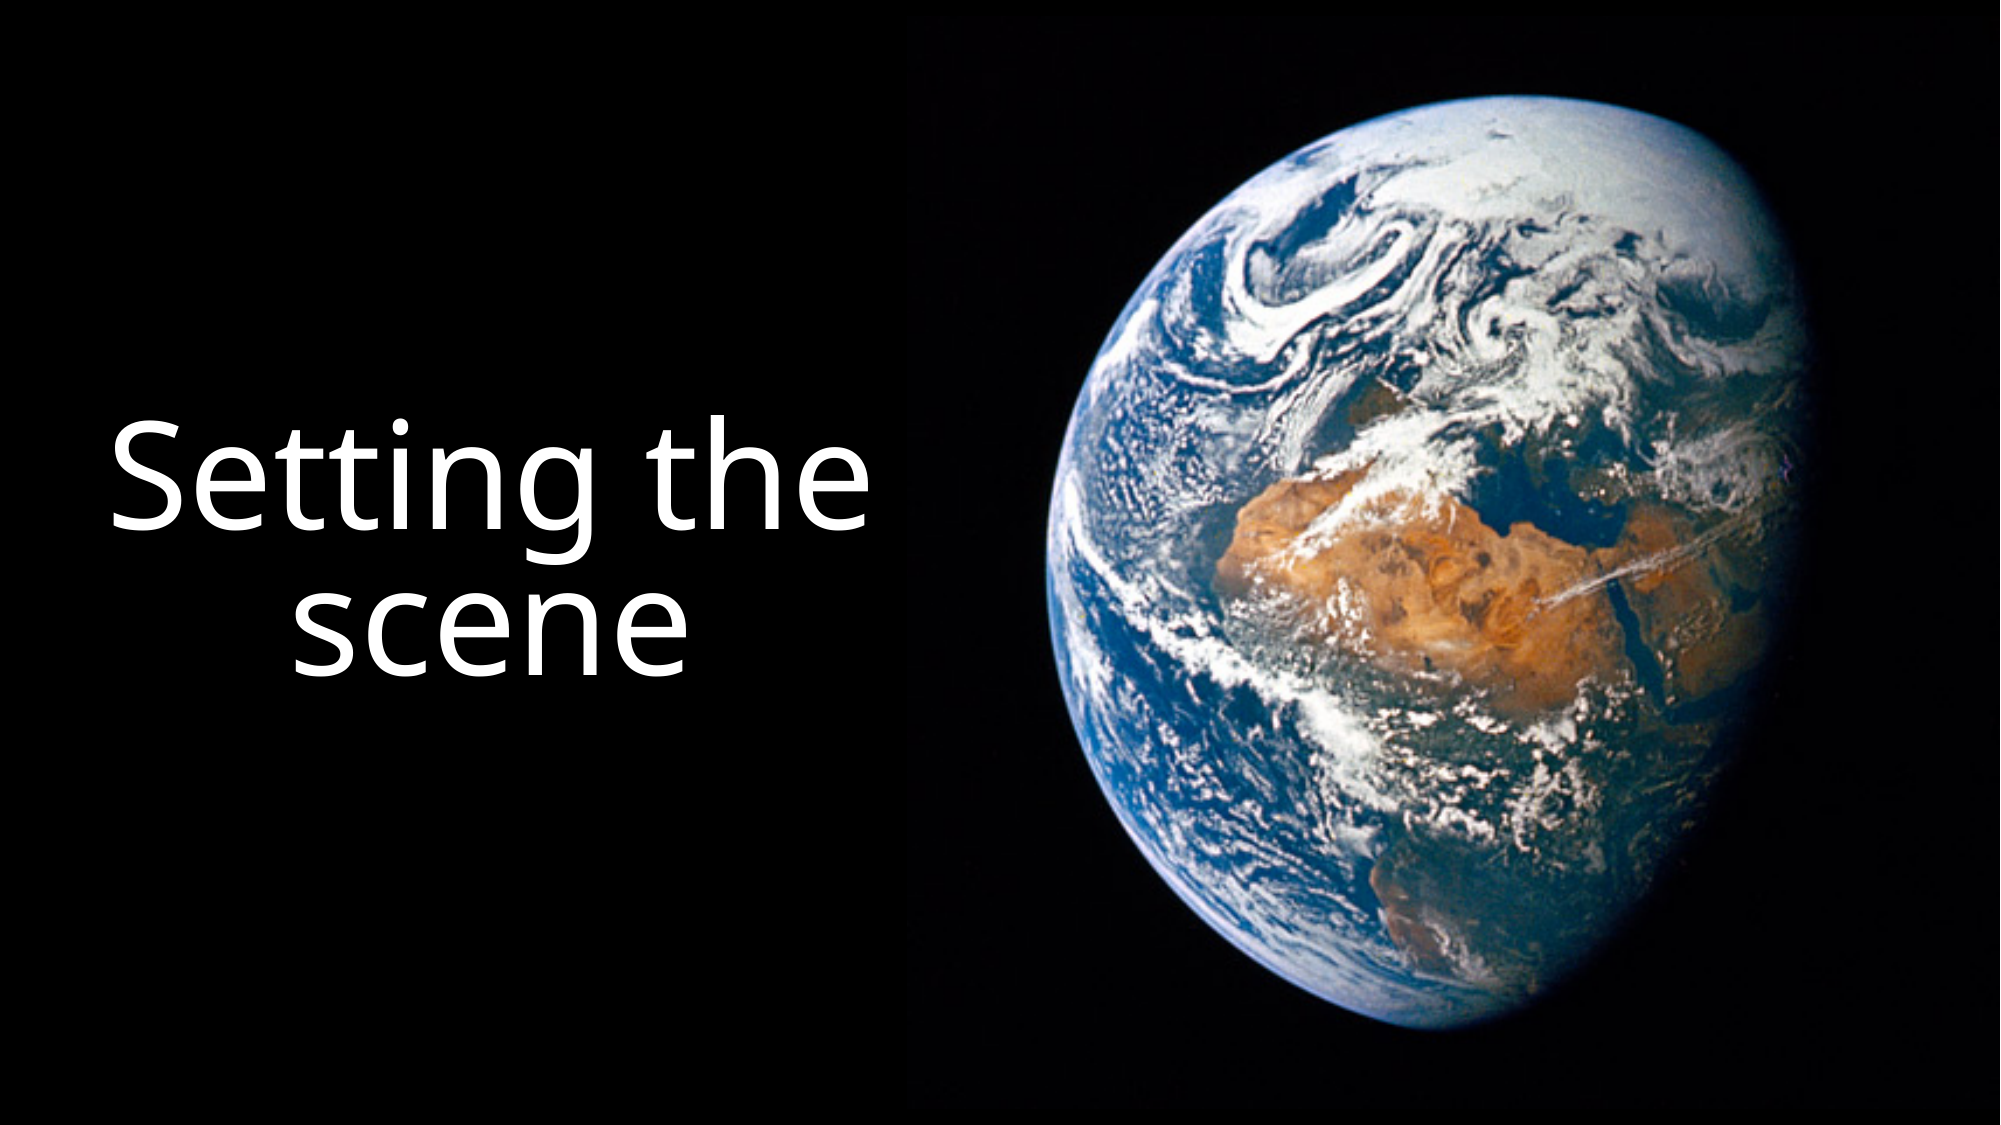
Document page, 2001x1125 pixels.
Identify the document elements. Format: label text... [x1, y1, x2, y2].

picture [906, 15, 2000, 1110]
text_box Setting the scene [89, 405, 893, 714]
